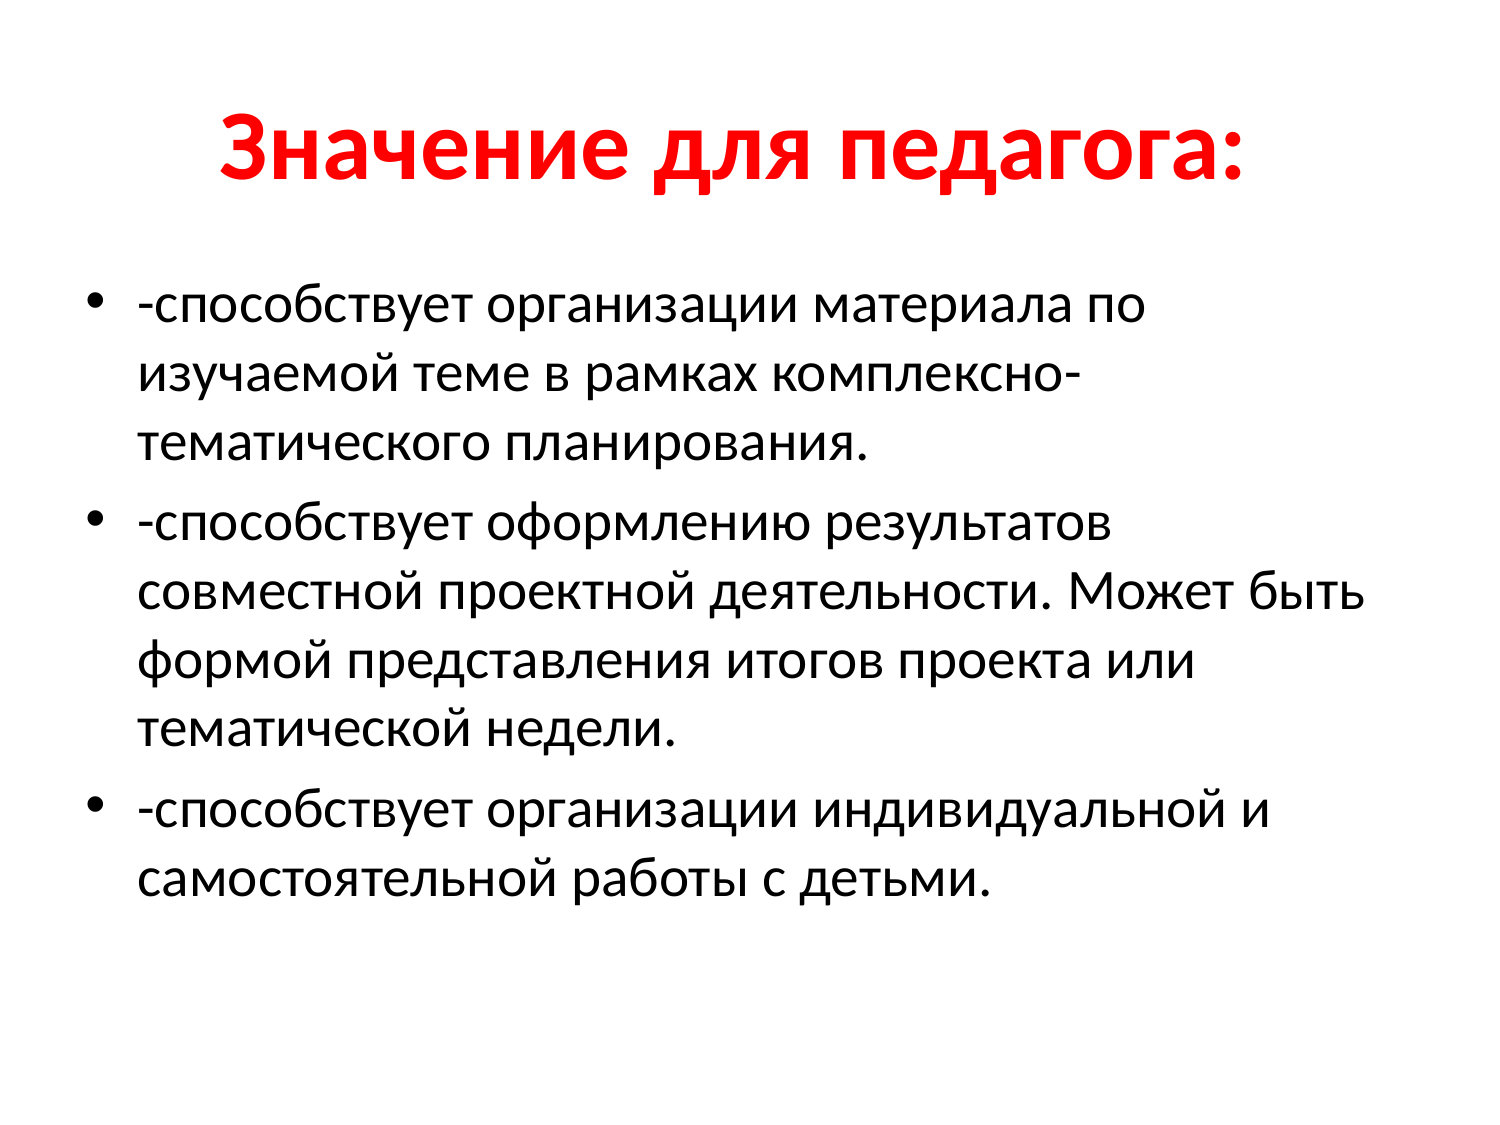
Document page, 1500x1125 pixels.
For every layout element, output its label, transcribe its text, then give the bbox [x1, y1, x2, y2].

title Значение для педагога: [58, 105, 1409, 293]
list -способствует организации материала по изучаемой теме в рамках комплексно-тематического планирования. -способствует оформлению результатов совместной проектной деятельности. Может быть формой представления итогов проекта или тематической недели. -способствует организации индивидуальной и самостоятельной работы с детьми. [70, 257, 1421, 1001]
